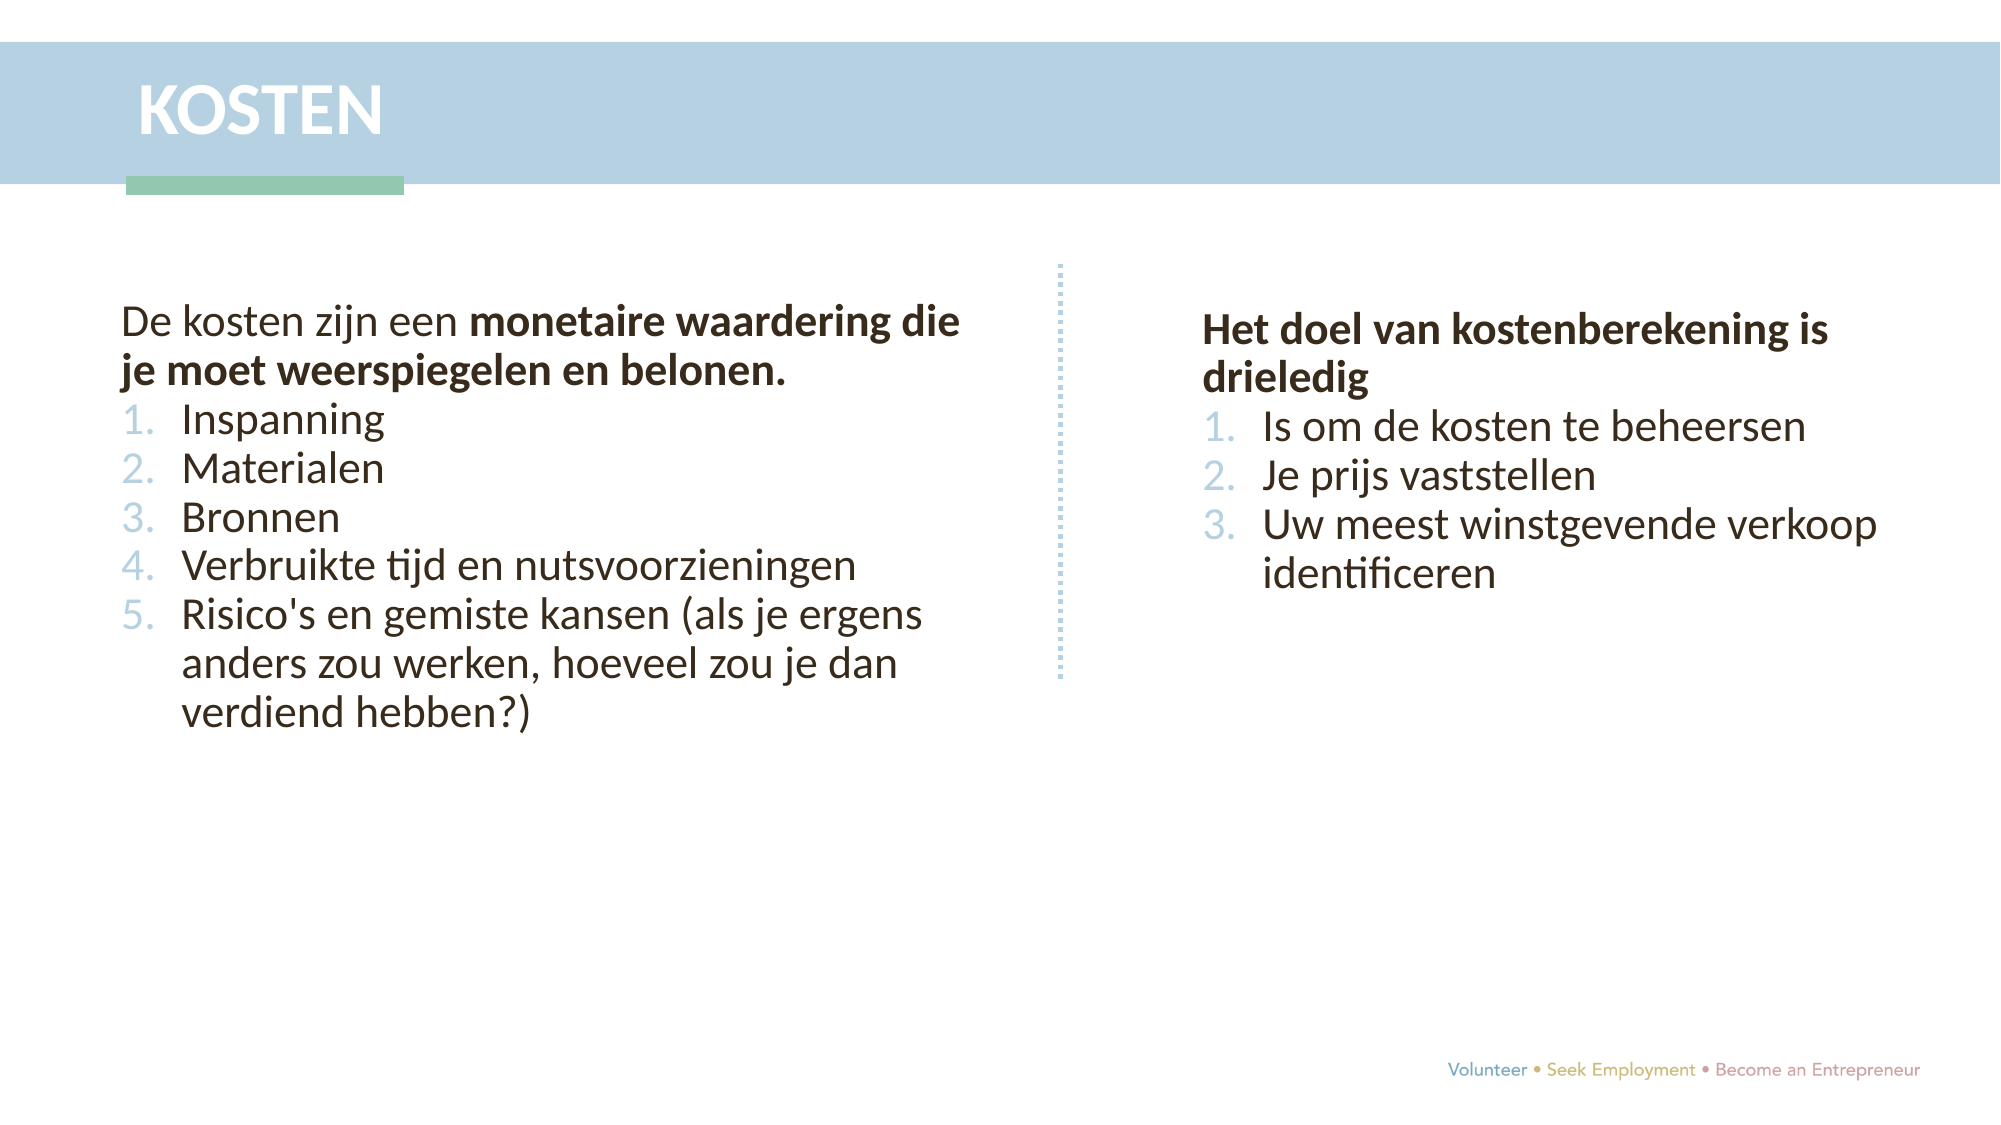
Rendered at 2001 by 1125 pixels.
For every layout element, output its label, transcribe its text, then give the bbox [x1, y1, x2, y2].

text_box De kosten zijn een monetaire waardering die je moet weerspiegelen en belonen. Inspanning Materialen Bronnen Verbruikte tijd en nutsvoorzieningen Risico's en gemiste kansen (als je ergens anders zou werken, hoeveel zou je dan verdiend hebben?) [106, 289, 992, 835]
text_box Het doel van kostenberekening is drieledig Is om de kosten te beheersen Je prijs vaststellen Uw meest winstgevende verkoop identificeren [1187, 297, 2000, 842]
list KOSTEN [123, 51, 1913, 170]
picture [1418, 1046, 1971, 1103]
